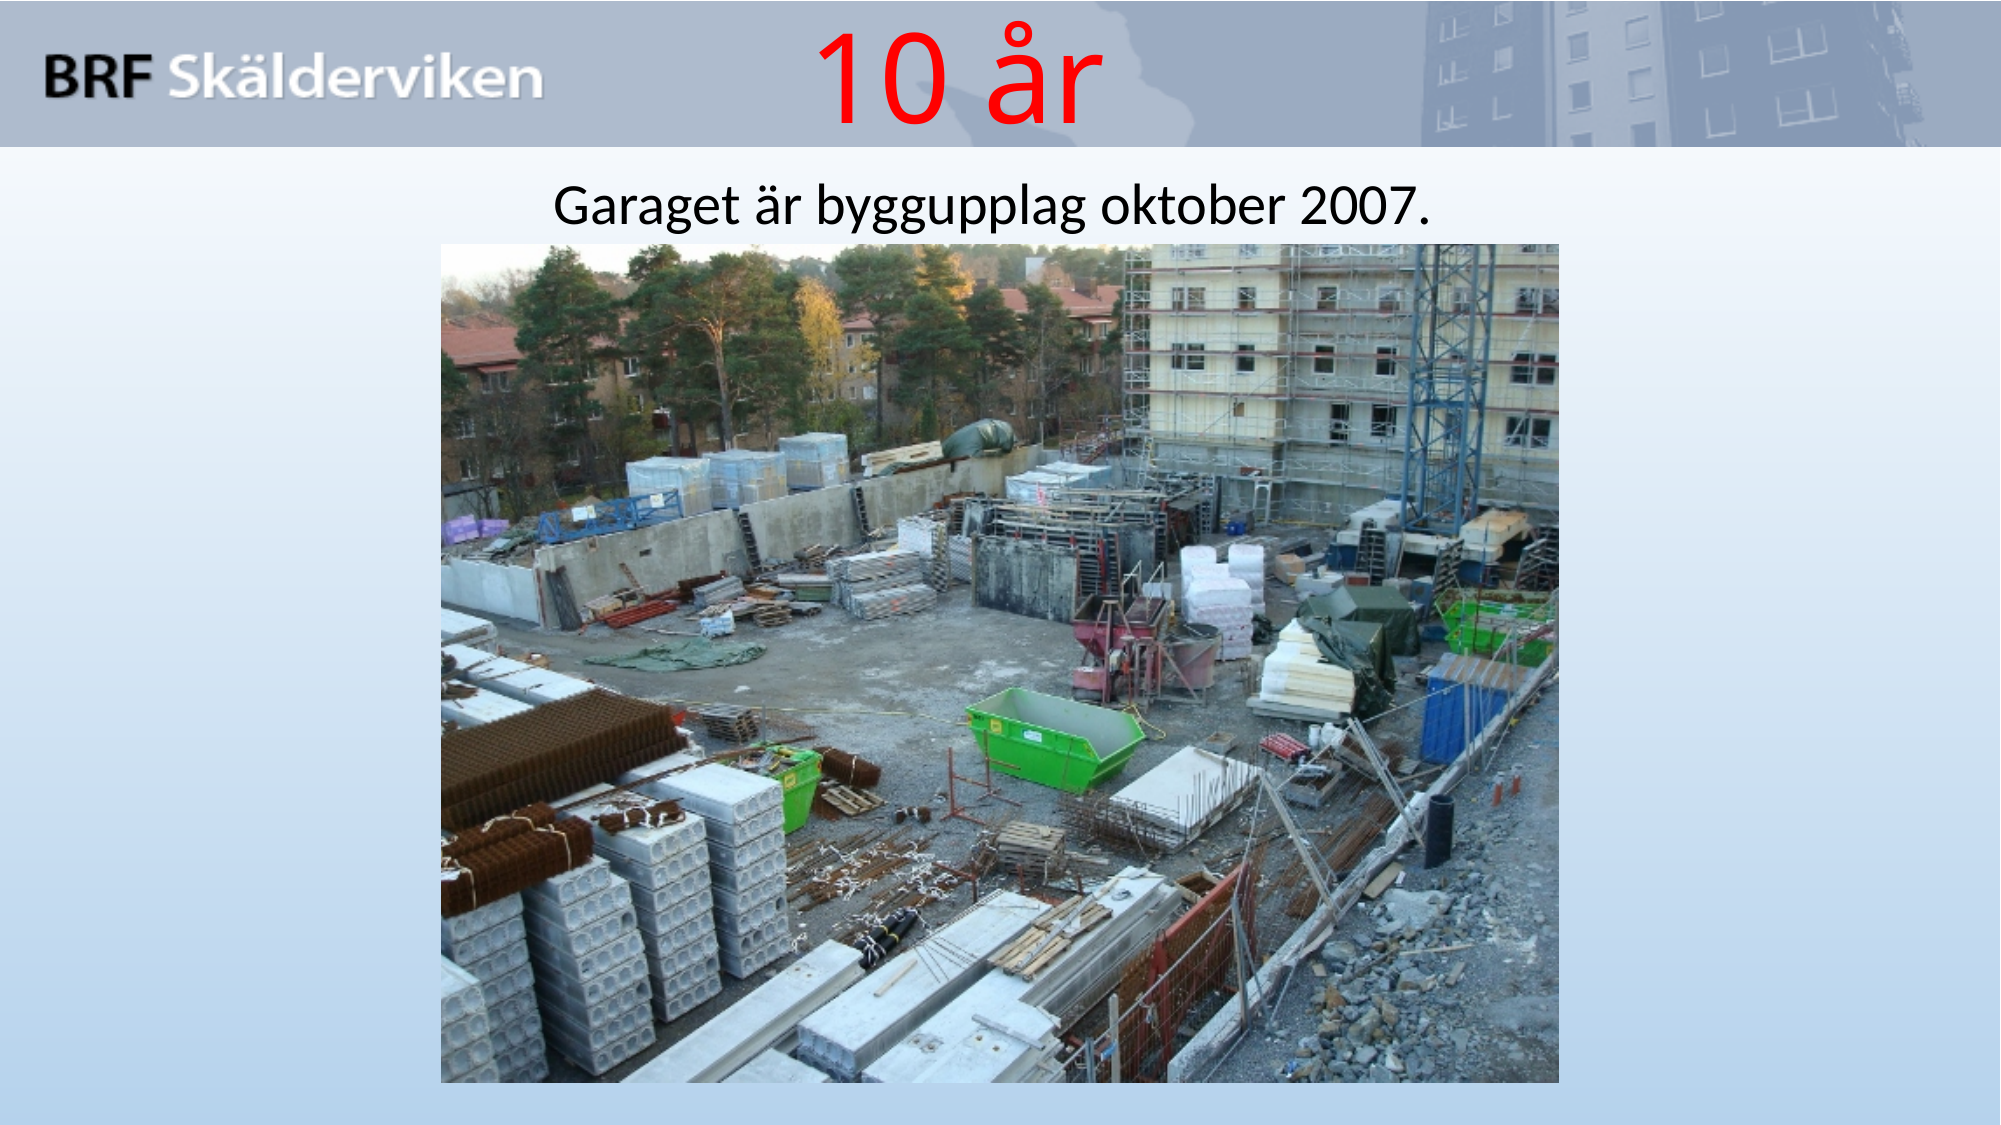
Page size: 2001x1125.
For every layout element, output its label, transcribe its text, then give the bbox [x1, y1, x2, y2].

title 10 år [751, 147, 1162, 158]
picture [440, 244, 1559, 1083]
picture [0, 1, 2001, 147]
text_box Garaget är byggupplag oktober 2007. [0, 158, 2000, 244]
